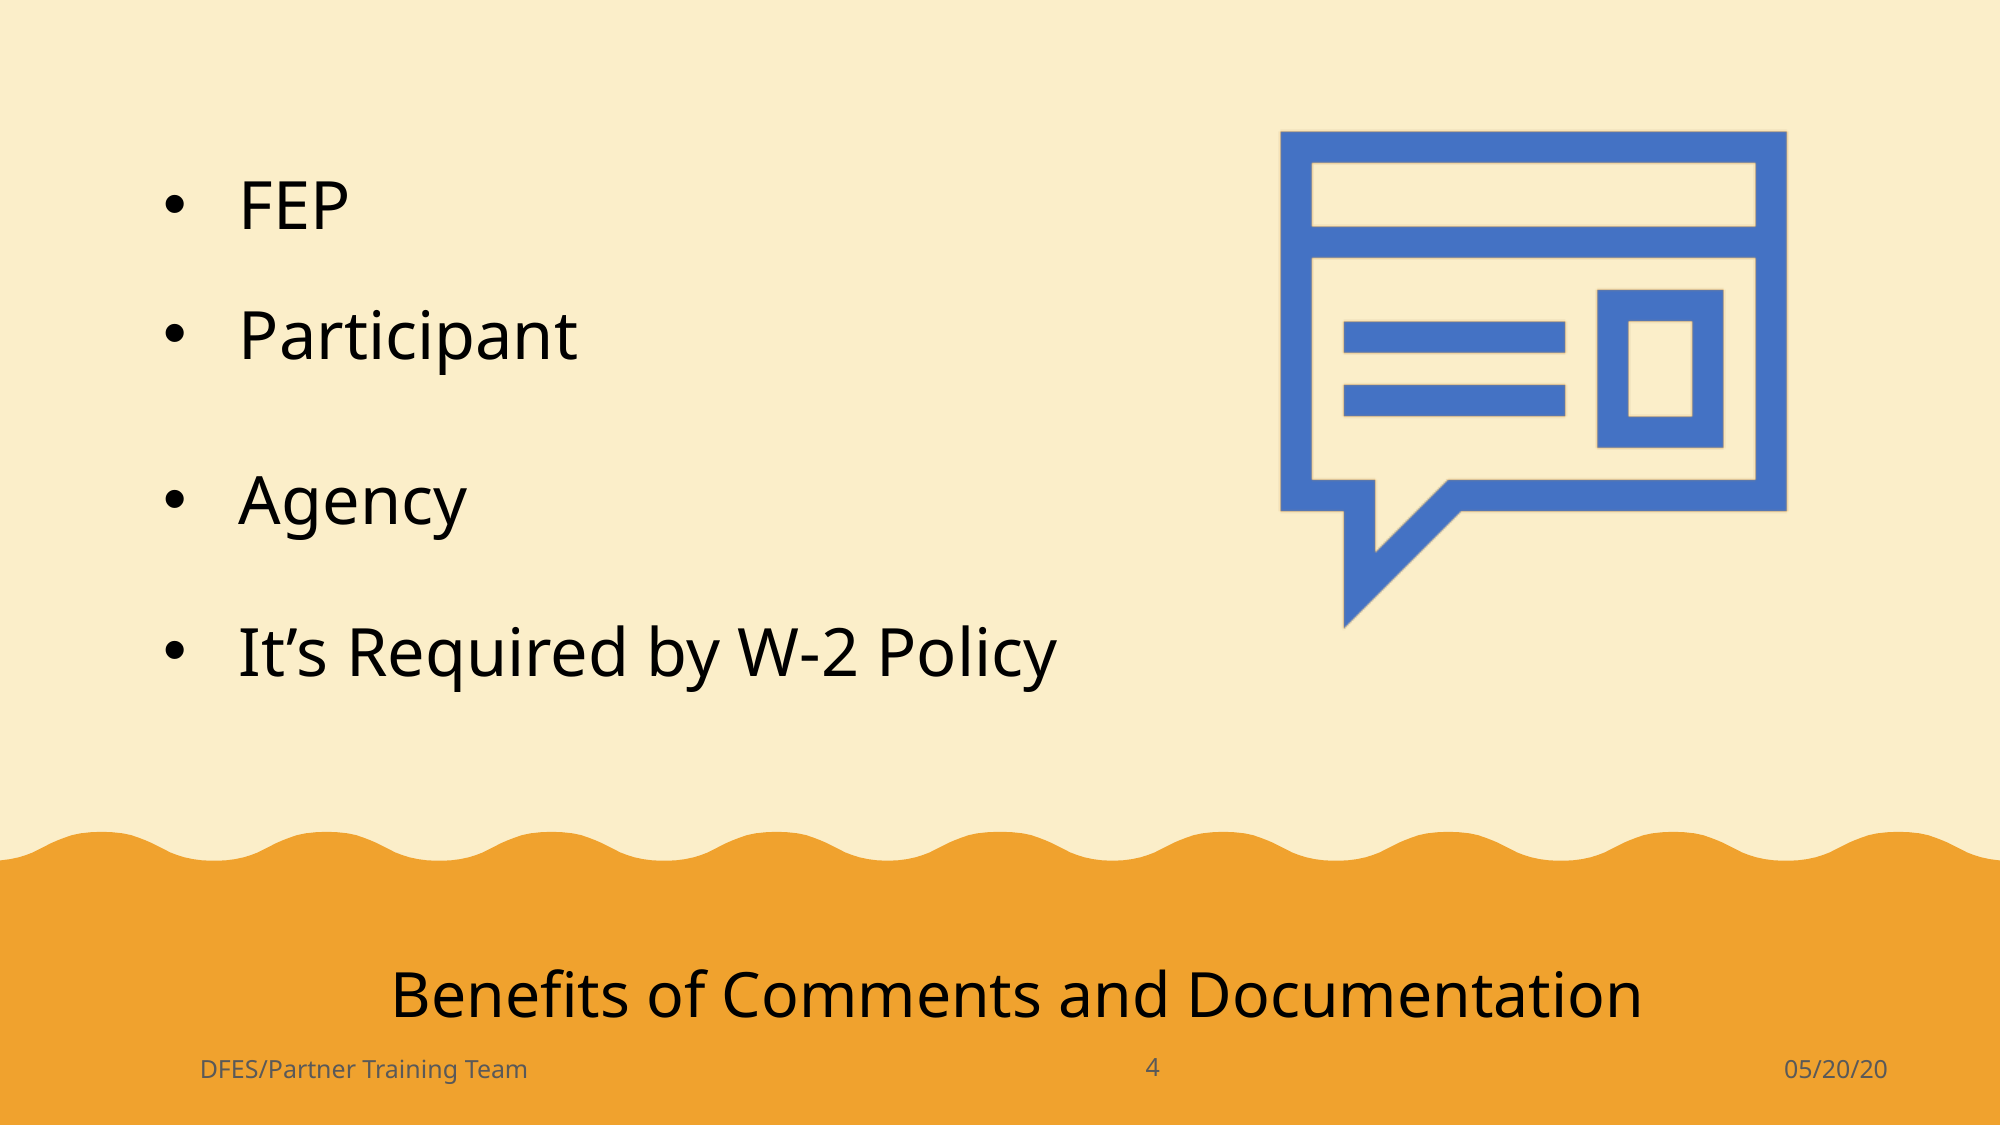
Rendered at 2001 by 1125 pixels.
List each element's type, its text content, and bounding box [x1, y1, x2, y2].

text_box Agency [149, 393, 1169, 544]
text_box [0, 0, 2000, 859]
text_box It’s Required by W-2 Policy [149, 544, 1169, 697]
footer DFES/Partner Training Team [184, 1040, 860, 1097]
picture [1230, 81, 1838, 689]
text_box Benefits of Comments and Documentation [375, 947, 2000, 1037]
text_box FEP [149, 155, 1197, 251]
text_box Participant [149, 285, 718, 393]
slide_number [1521, 1040, 1904, 1098]
slide_number 4 [921, 1040, 1385, 1097]
text_box [0, 830, 2000, 1125]
